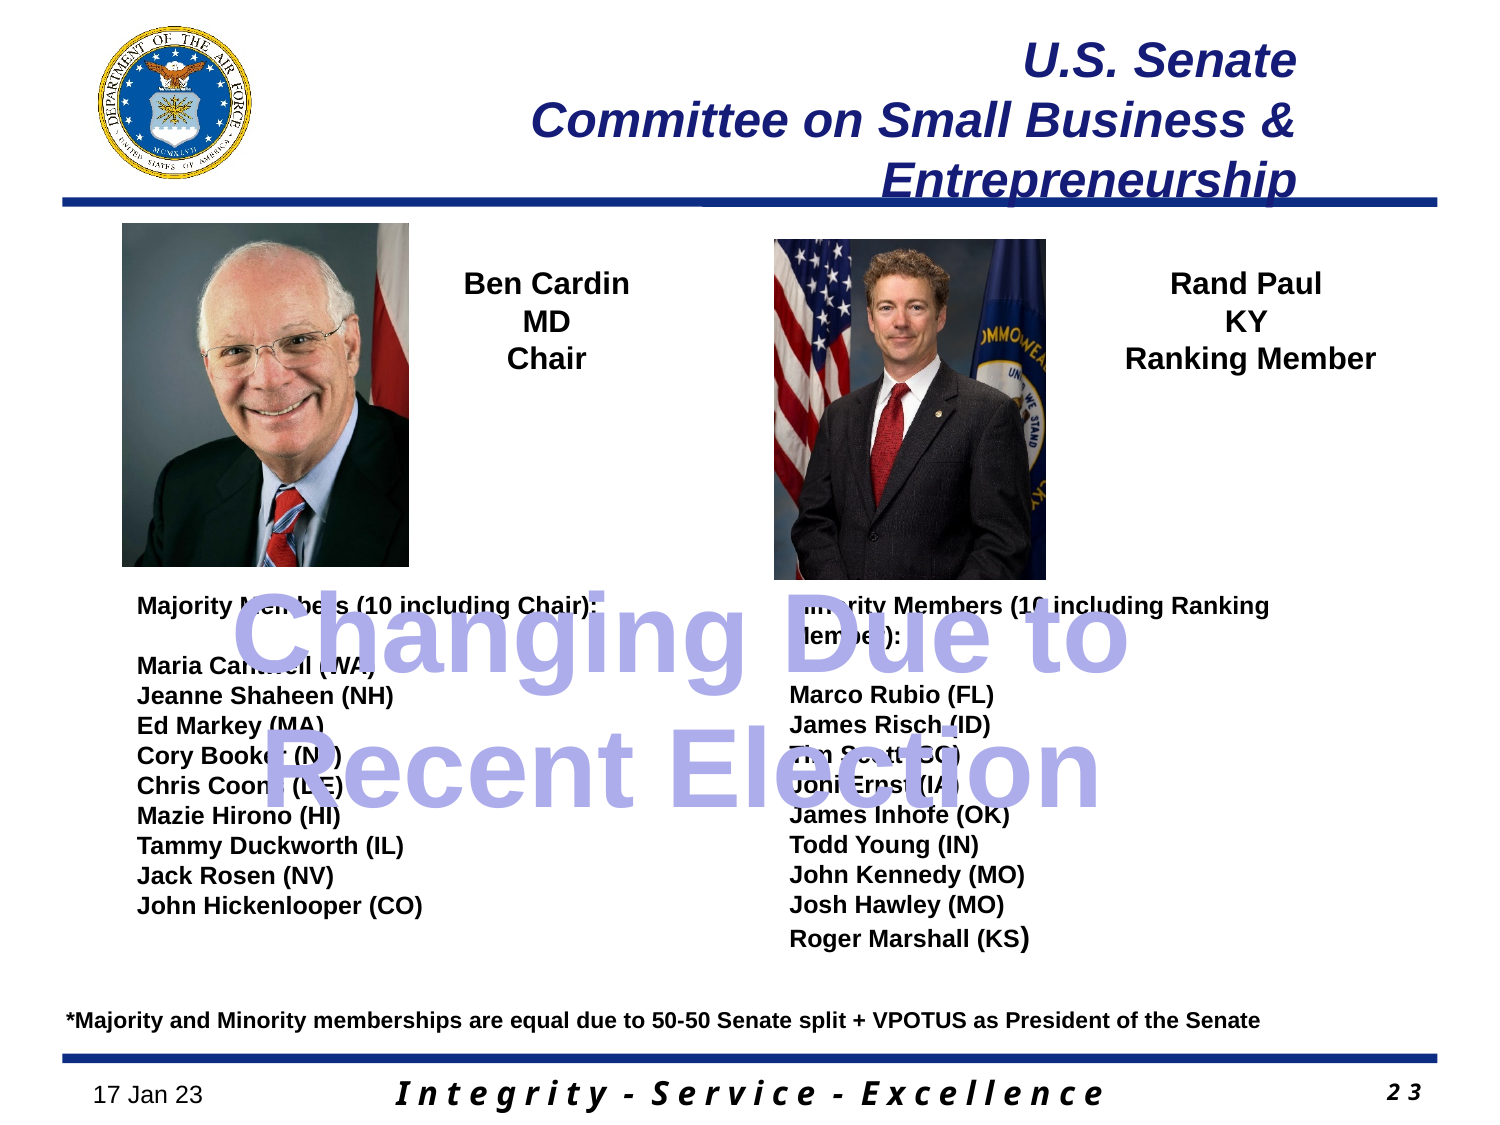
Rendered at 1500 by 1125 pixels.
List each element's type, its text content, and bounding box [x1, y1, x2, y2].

picture [91, 14, 258, 189]
slide_number 23 [1310, 1070, 1499, 1121]
text_box Minority Members (10 including Ranking Member): Marco Rubio (FL) James Risch (ID) Tim Scott (SC) Joni Ernst (IA) James Inhofe (OK) Todd Young (IN) John Kennedy (MO) Josh Hawley (MO) Roger Marshall (KS) [774, 581, 1368, 996]
picture [121, 223, 409, 567]
text_box Ben Cardin MD Chair [432, 256, 662, 384]
text_box 17 Jan 23 [78, 1071, 219, 1116]
picture [774, 239, 1046, 581]
text_box Majority Members (10 including Chair): Maria Cantwell (WA) Jeanne Shaheen (NH) Ed Markey (MA) Cory Booker (NJ) Chris Coons (DE) Mazie Hirono (HI) Tammy Duckworth (IL) Jack Rosen (NV) John Hickenlooper (CO) [122, 838, 696, 927]
title U.S. Senate Committee on Small Business & Entrepreneurship [187, 27, 1313, 208]
text_box *Majority and Minority memberships are equal due to 50-50 Senate split + VPOTUS as President of the Senate [51, 998, 1278, 1041]
text_box Changing Due to Recent Election [98, 552, 1266, 838]
text_box Rand Paul KY Ranking Member [1108, 256, 1394, 384]
